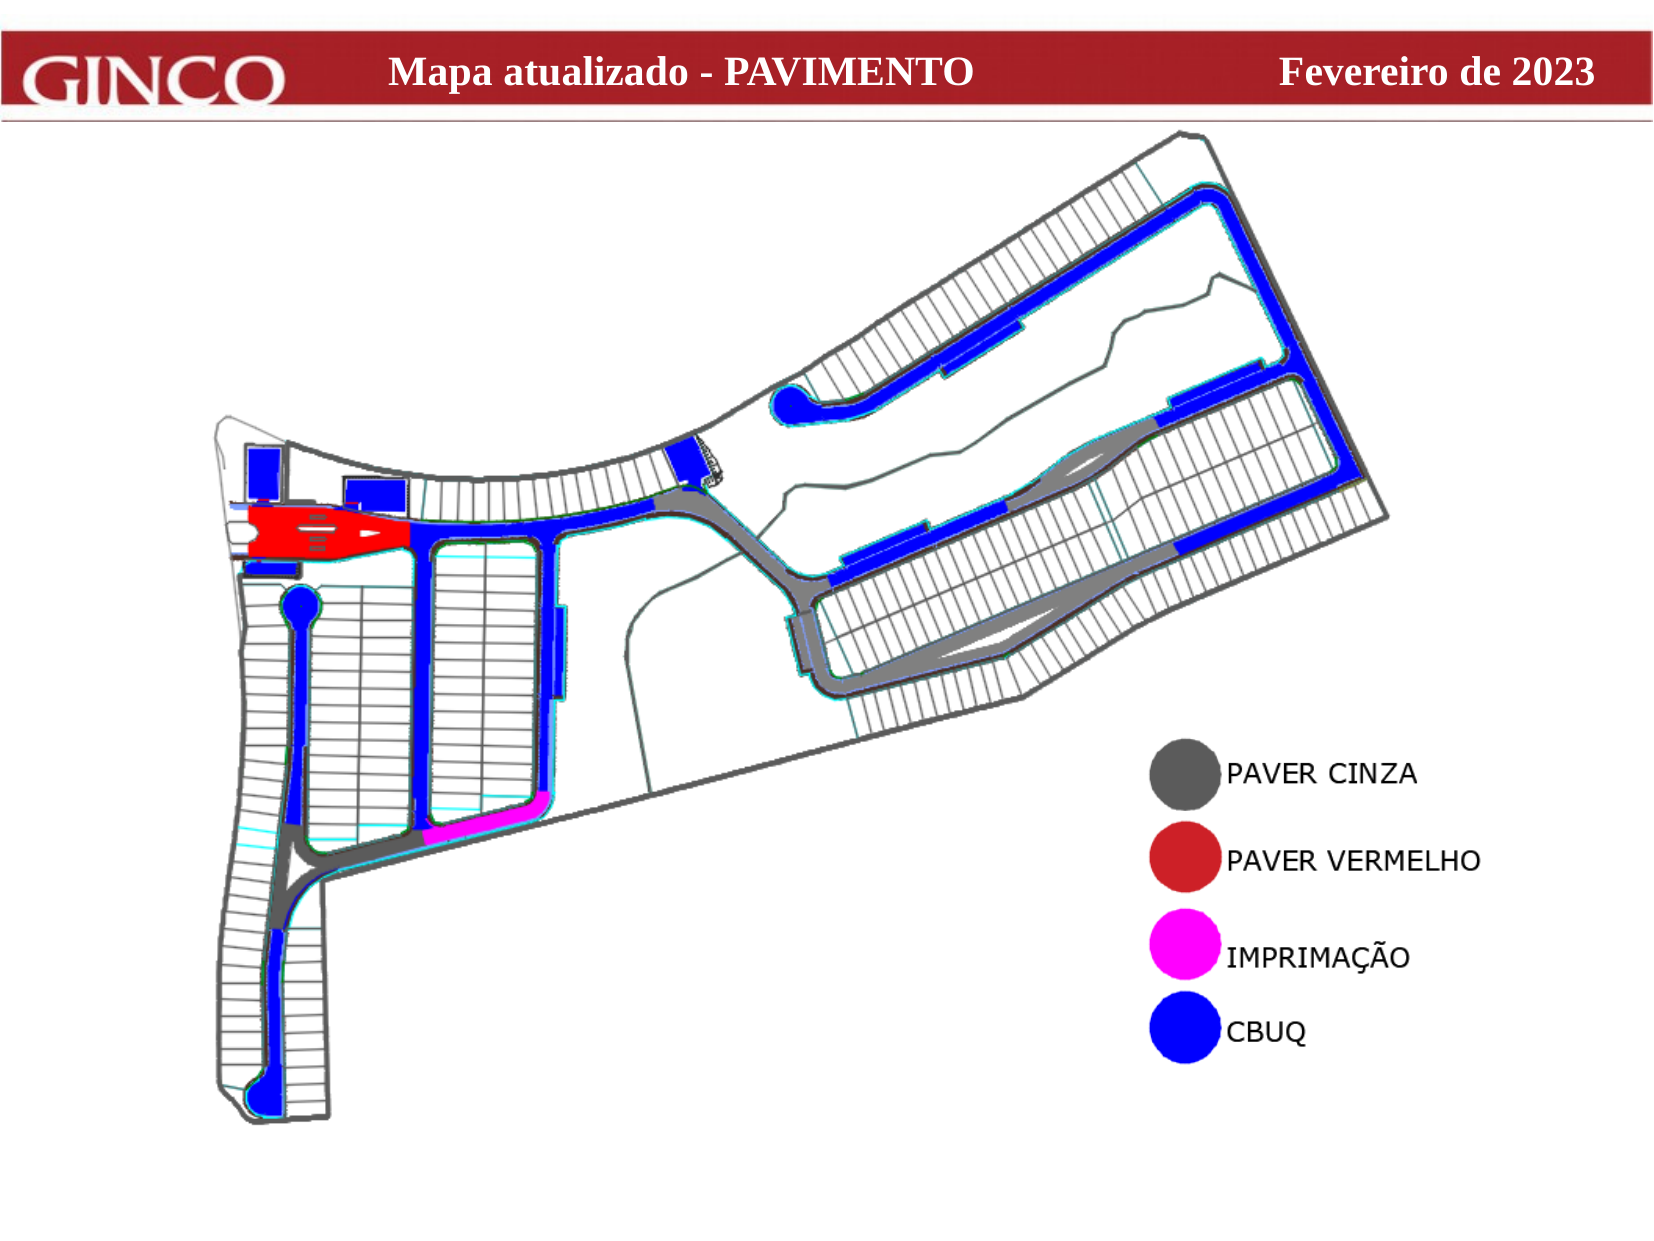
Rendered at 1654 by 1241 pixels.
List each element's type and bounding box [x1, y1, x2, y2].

picture [0, 14, 1654, 122]
picture [188, 123, 1501, 1133]
